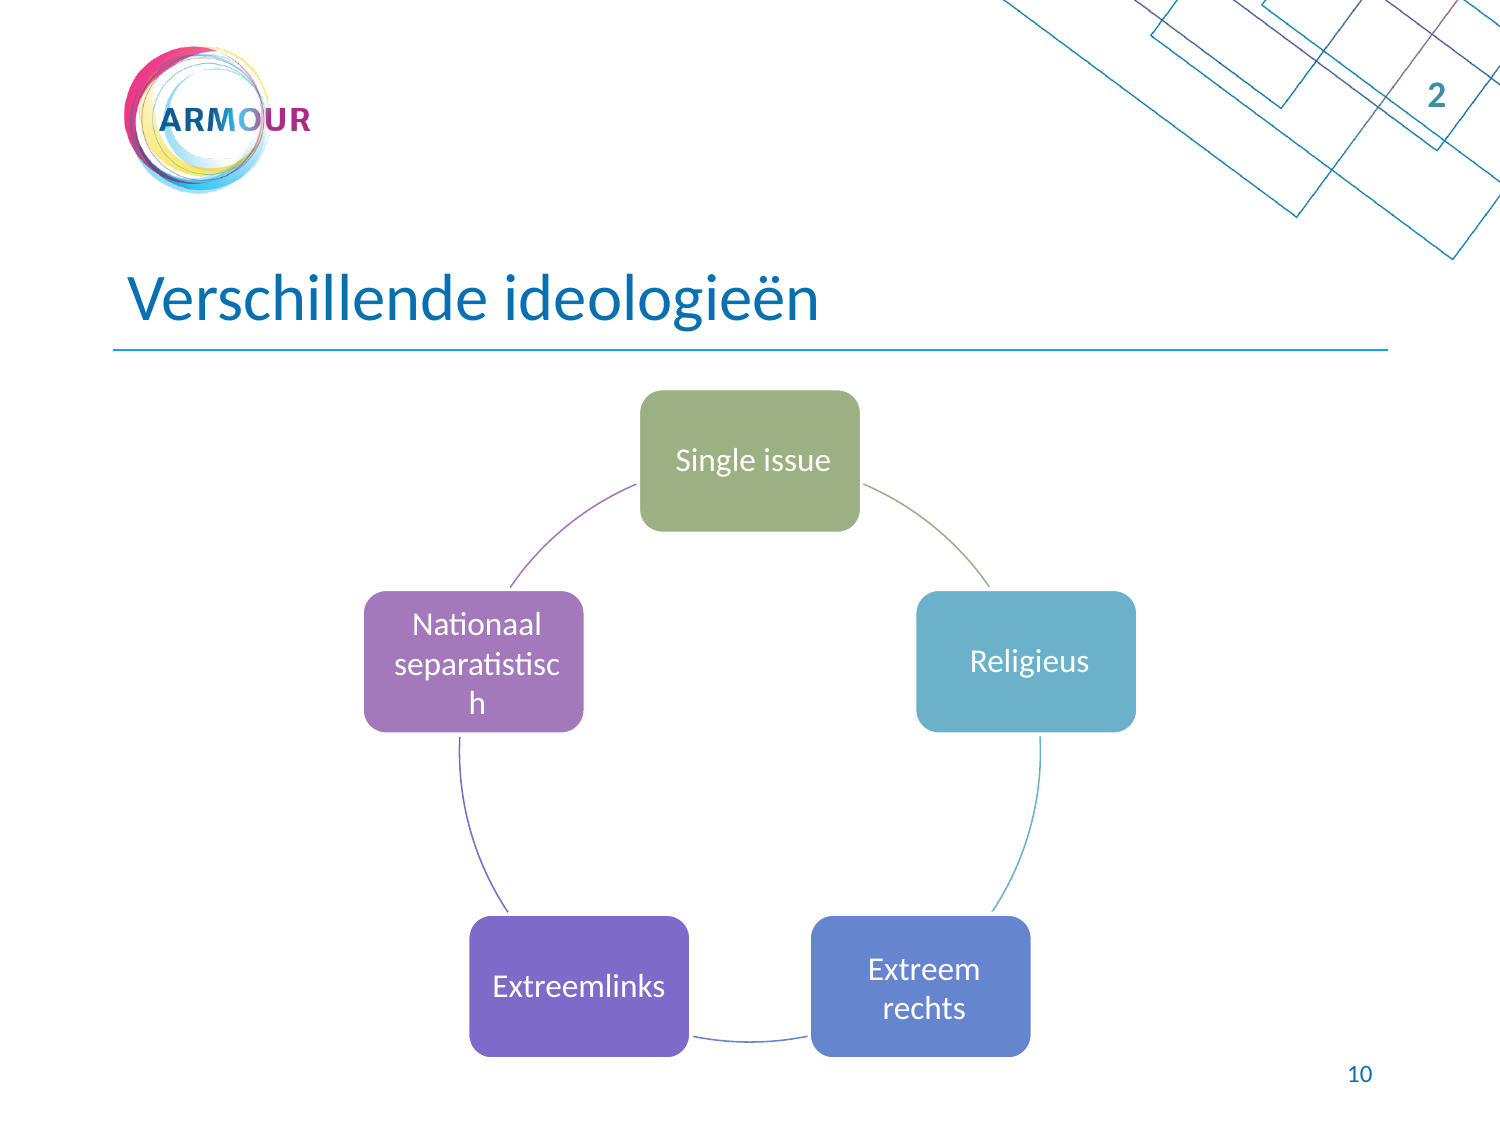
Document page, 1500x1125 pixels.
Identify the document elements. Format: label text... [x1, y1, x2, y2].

title Verschillende ideologieën [112, 237, 1388, 350]
text_box 2 [1412, 62, 1462, 123]
slide_number 10 [1074, 1078, 1388, 1103]
picture [912, 0, 1500, 316]
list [49, 387, 1451, 1070]
picture [112, 39, 323, 200]
